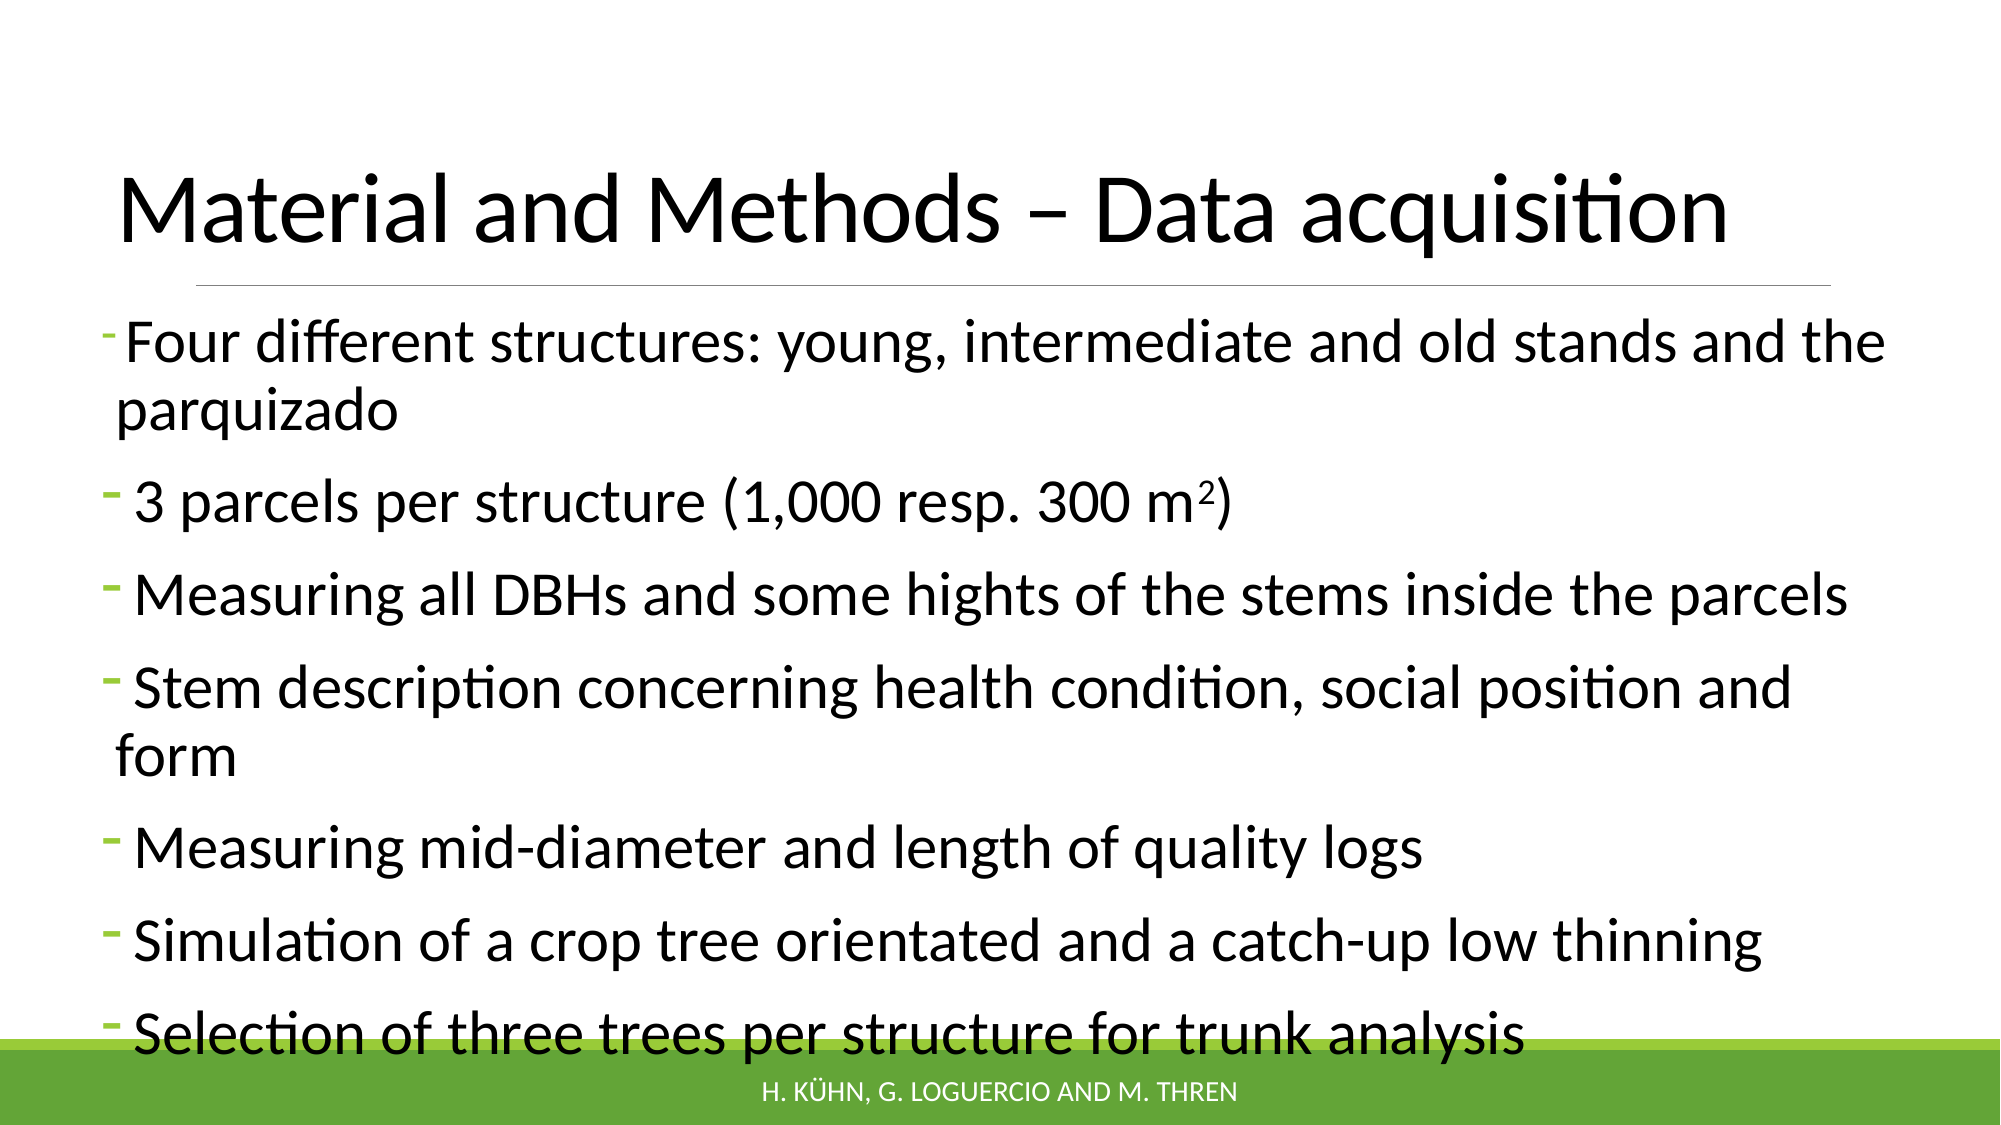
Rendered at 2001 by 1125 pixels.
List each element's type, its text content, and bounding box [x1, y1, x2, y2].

list Four different structures: young, intermediate and old stands and the parquizado 3 parcels per structure (1,000 resp. 300 m2) Measuring all DBHs and some hights of the stems inside the parcels Stem description concerning health condition, social position and form Measuring mid-diameter and length of quality logs Simulation of a crop tree orientated and a catch-up low thinning Selection of three trees per structure for trunk analysis [101, 300, 1909, 1090]
title Material and Methods – Data acquisition [101, 144, 1752, 271]
footer H. Kühn, G. Loguercio and M. Thren [604, 1059, 1396, 1120]
